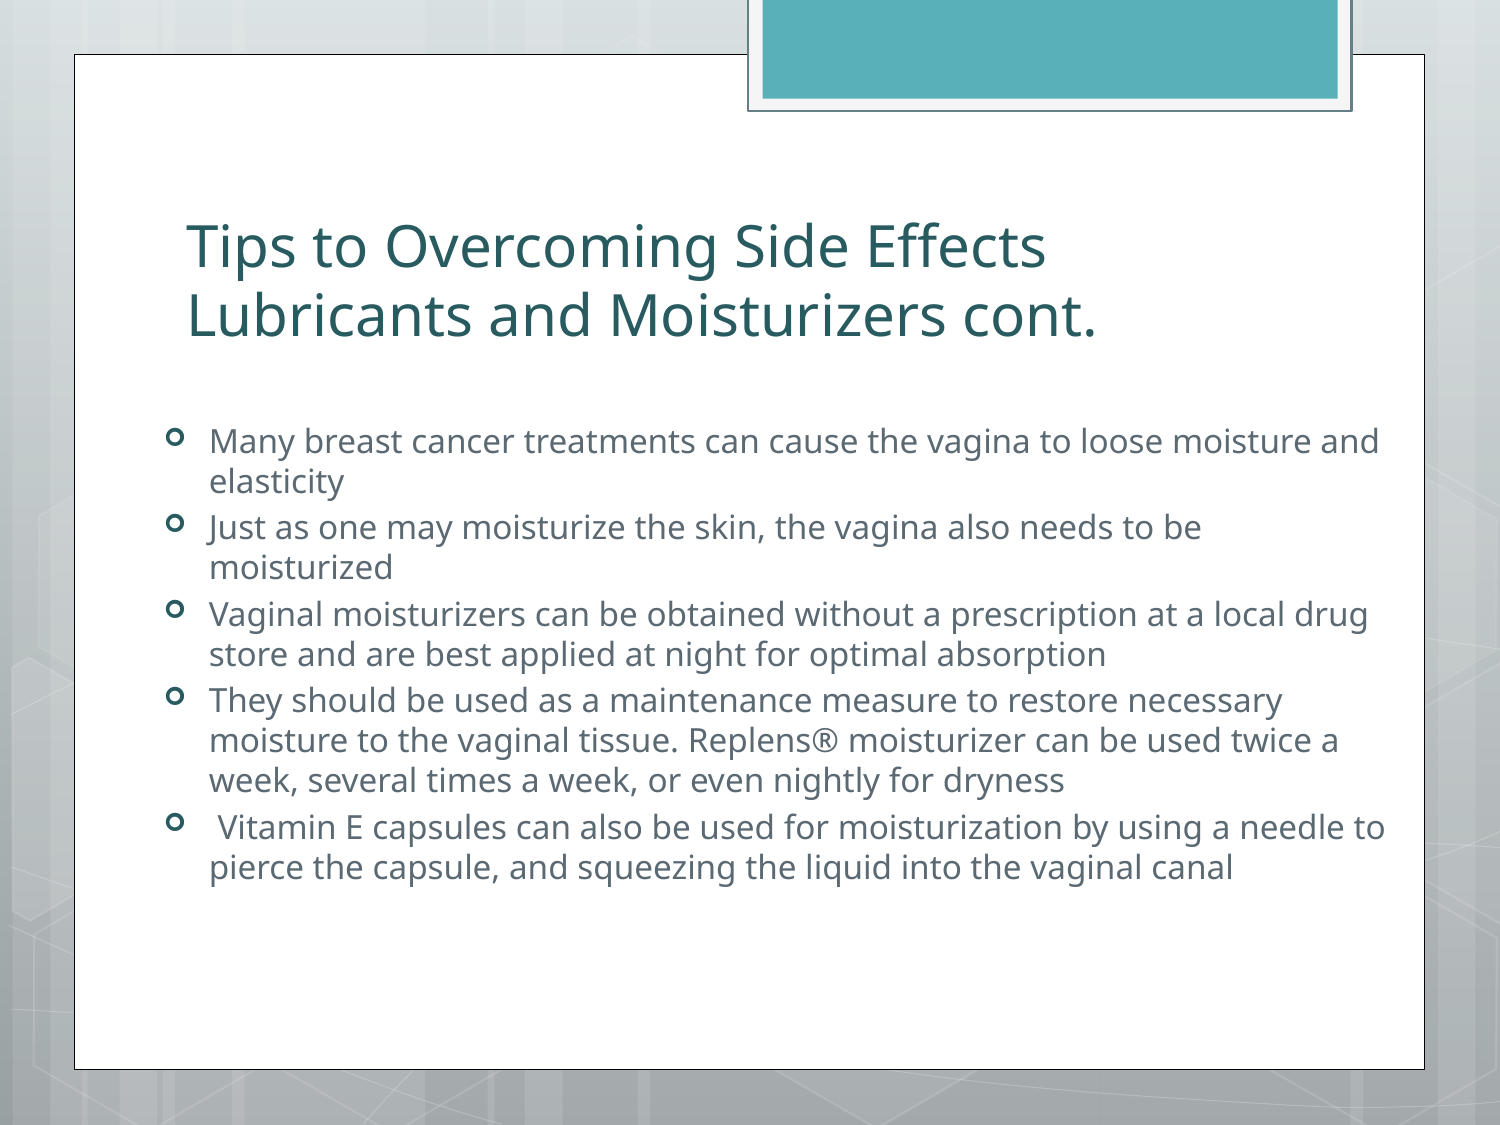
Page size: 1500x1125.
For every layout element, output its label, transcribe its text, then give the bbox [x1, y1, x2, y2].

title Tips to Overcoming Side Effects Lubricants and Moisturizers cont. [171, 168, 1324, 357]
list Many breast cancer treatments can cause the vagina to loose moisture and elasticity Just as one may moisturize the skin, the vagina also needs to be moisturized Vaginal moisturizers can be obtained without a prescription at a local drug store and are best applied at night for optimal absorption They should be used as a maintenance measure to restore necessary moisture to the vaginal tissue. Replens® moisturizer can be used twice a week, several times a week, or even nightly for dryness Vitamin E capsules can also be used for moisturization by using a needle to pierce the capsule, and squeezing the liquid into the vaginal canal [137, 412, 1413, 863]
